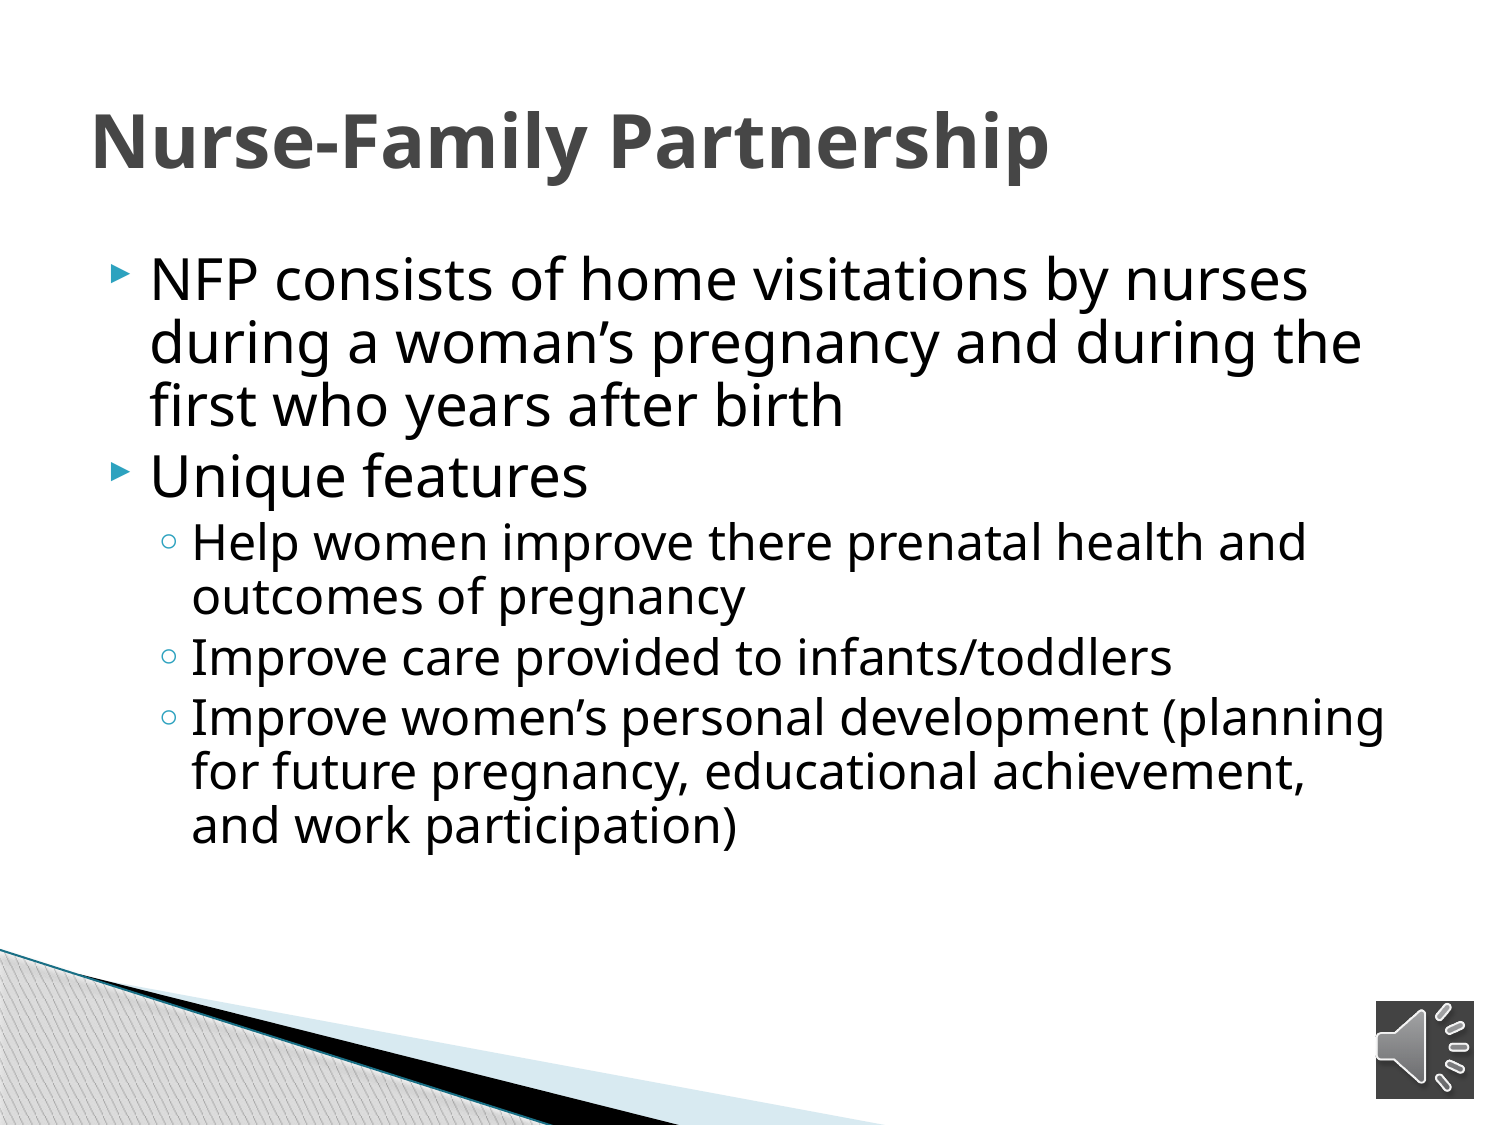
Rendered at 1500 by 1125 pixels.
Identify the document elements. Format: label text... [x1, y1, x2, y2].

list NFP consists of home visitations by nurses during a woman’s pregnancy and during the first who years after birth Unique features Help women improve there prenatal health and outcomes of pregnancy Improve care provided to infants/toddlers Improve women’s personal development (planning for future pregnancy, educational achievement, and work participation) [75, 243, 1425, 986]
title Nurse-Family Partnership [75, 45, 1425, 233]
picture [1374, 999, 1476, 1101]
